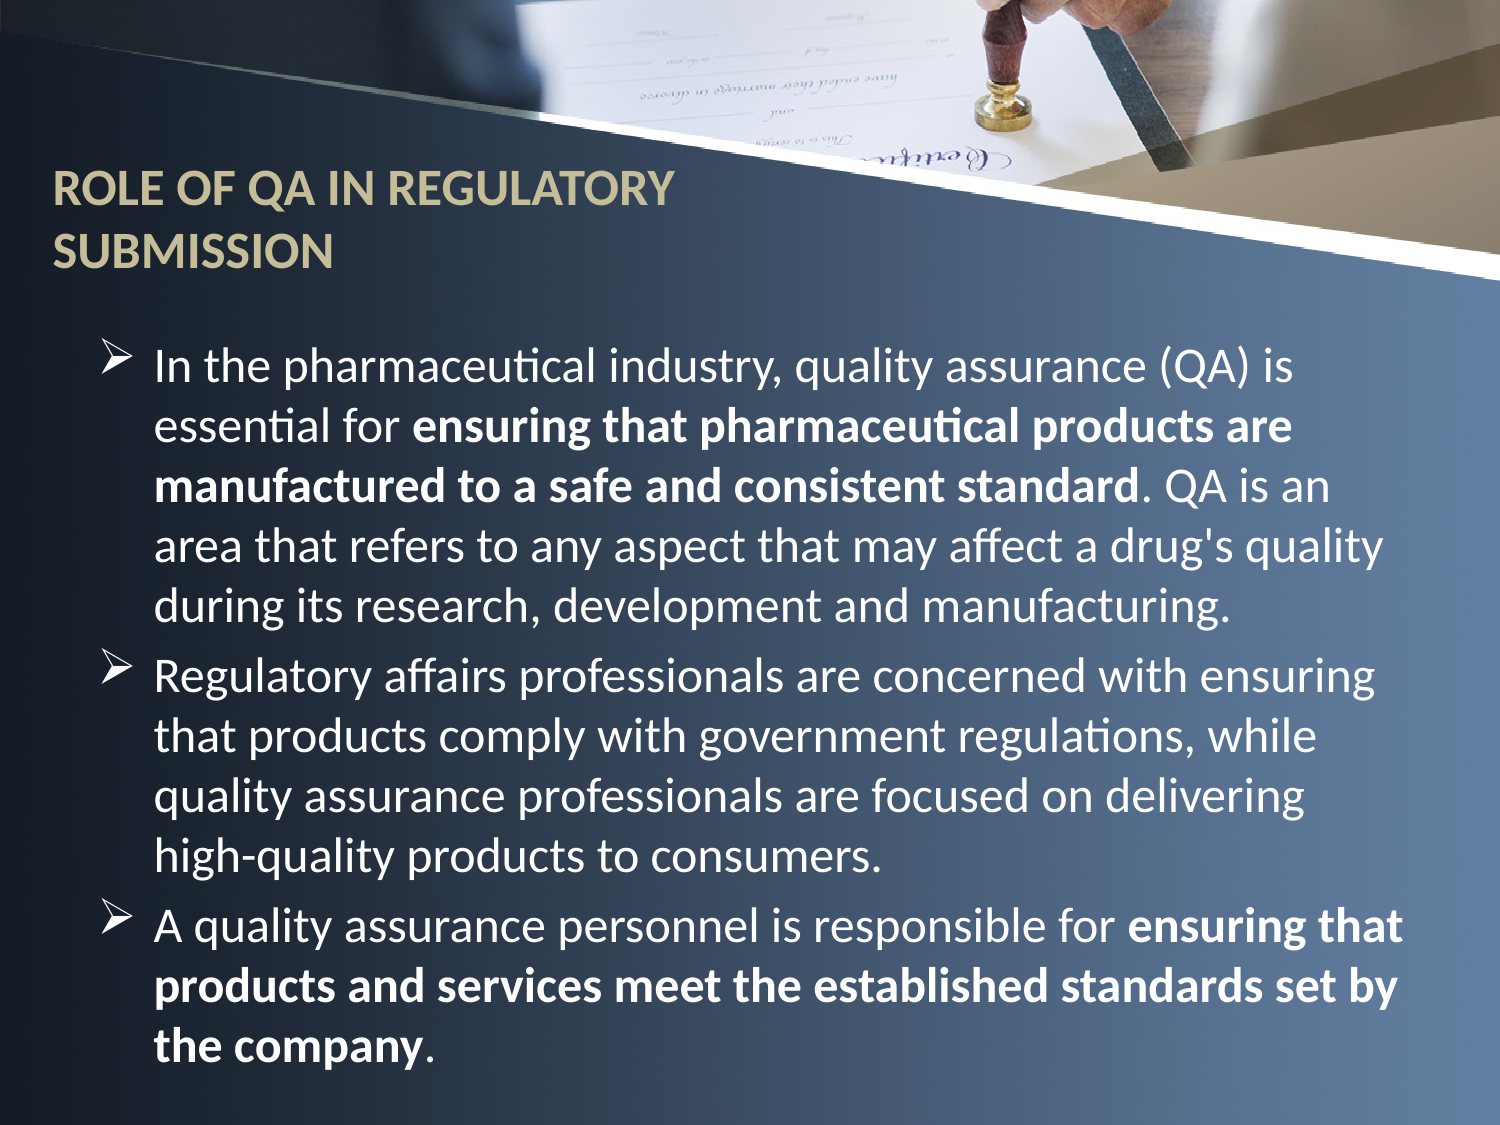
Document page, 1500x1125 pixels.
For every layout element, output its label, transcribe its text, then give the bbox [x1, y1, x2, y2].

list In the pharmaceutical industry, quality assurance (QA) is essential for ensuring that pharmaceutical products are manufactured to a safe and consistent standard. QA is an area that refers to any aspect that may affect a drug's quality during its research, development and manufacturing. Regulatory affairs professionals are concerned with ensuring that products comply with government regulations, while quality assurance professionals are focused on delivering high-quality products to consumers. A quality assurance personnel is responsible for ensuring that products and services meet the established standards set by the company. [82, 324, 1433, 1100]
title ROLE OF QA IN REGULATORY SUBMISSION [37, 144, 838, 288]
picture [0, 0, 1500, 1125]
